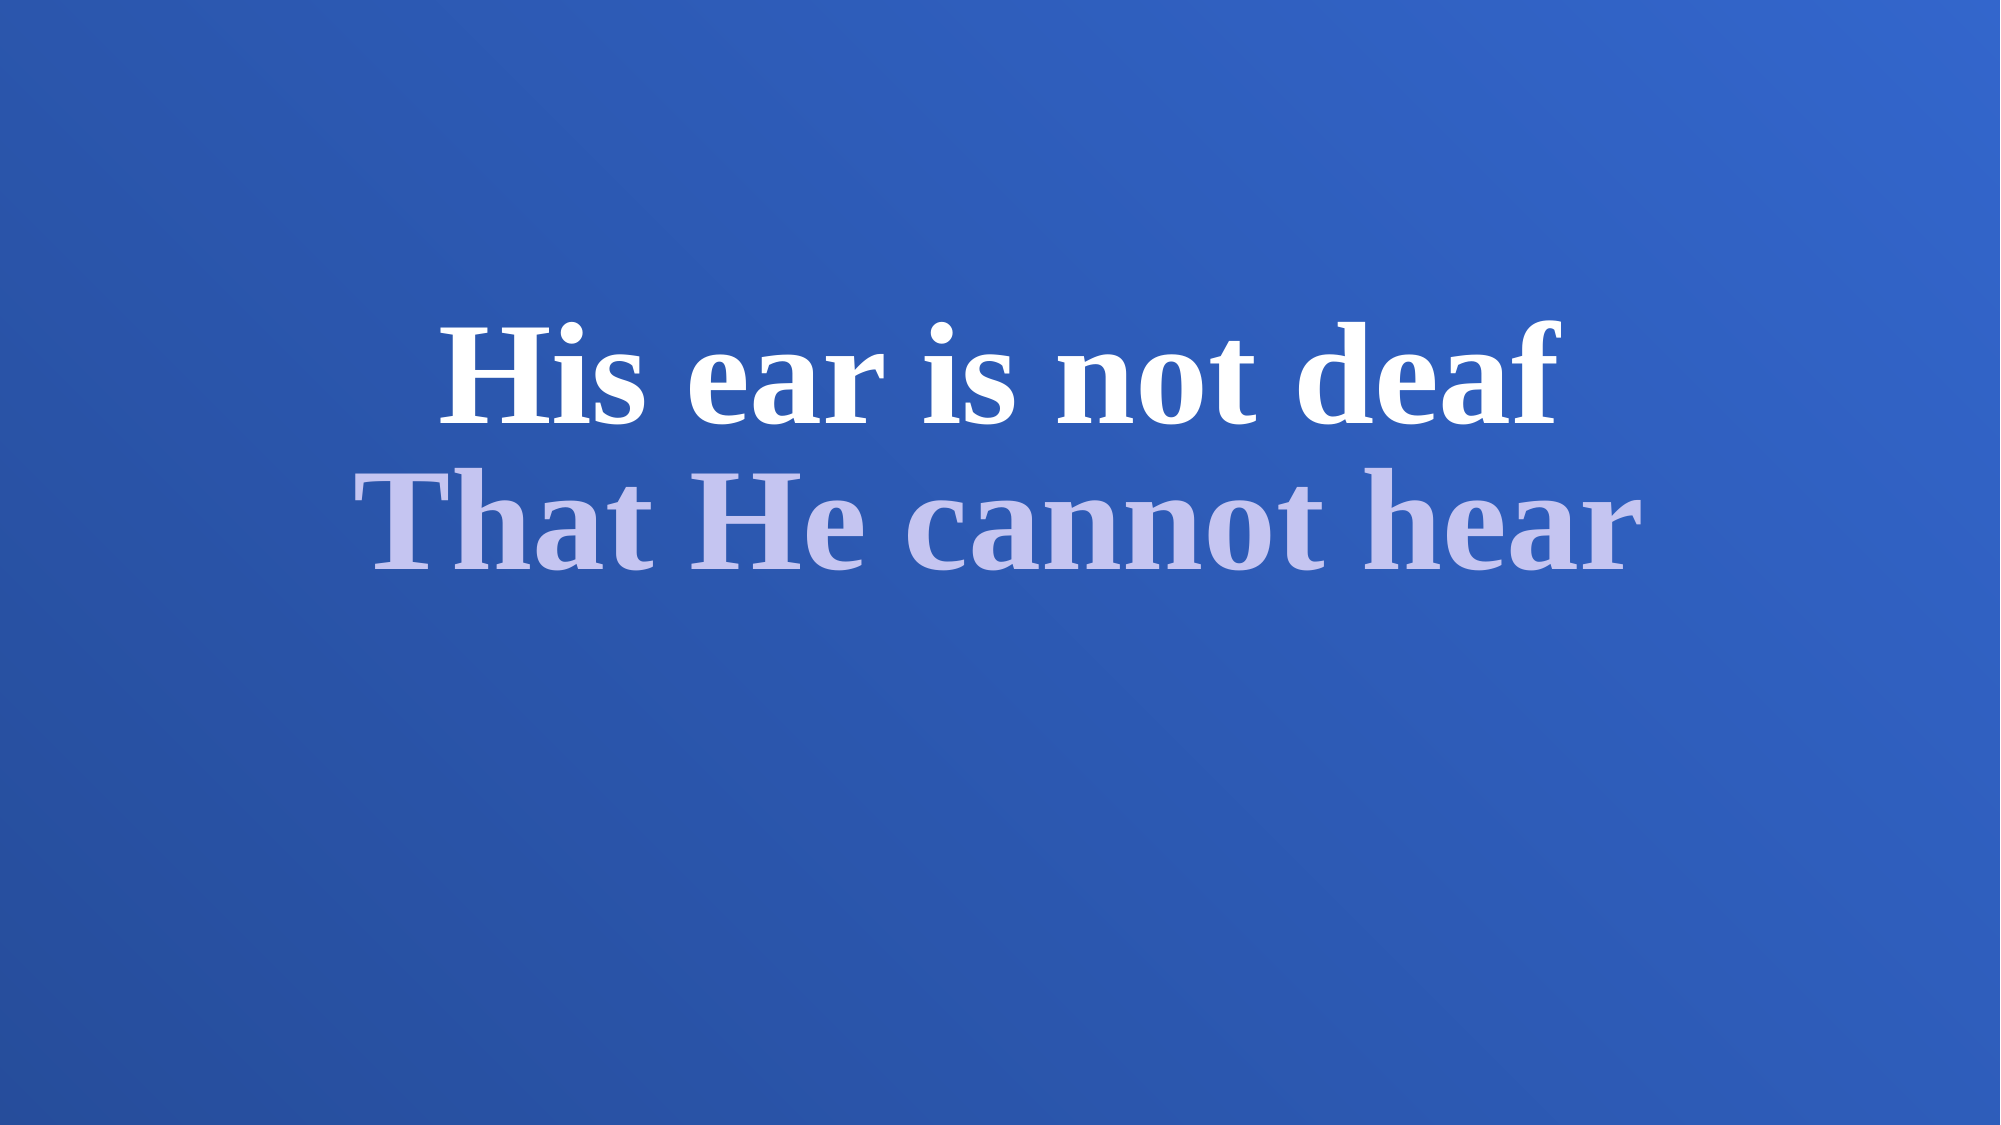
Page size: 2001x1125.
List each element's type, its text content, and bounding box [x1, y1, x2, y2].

text_box His ear is not deaf That He cannot hear [0, 299, 2000, 607]
